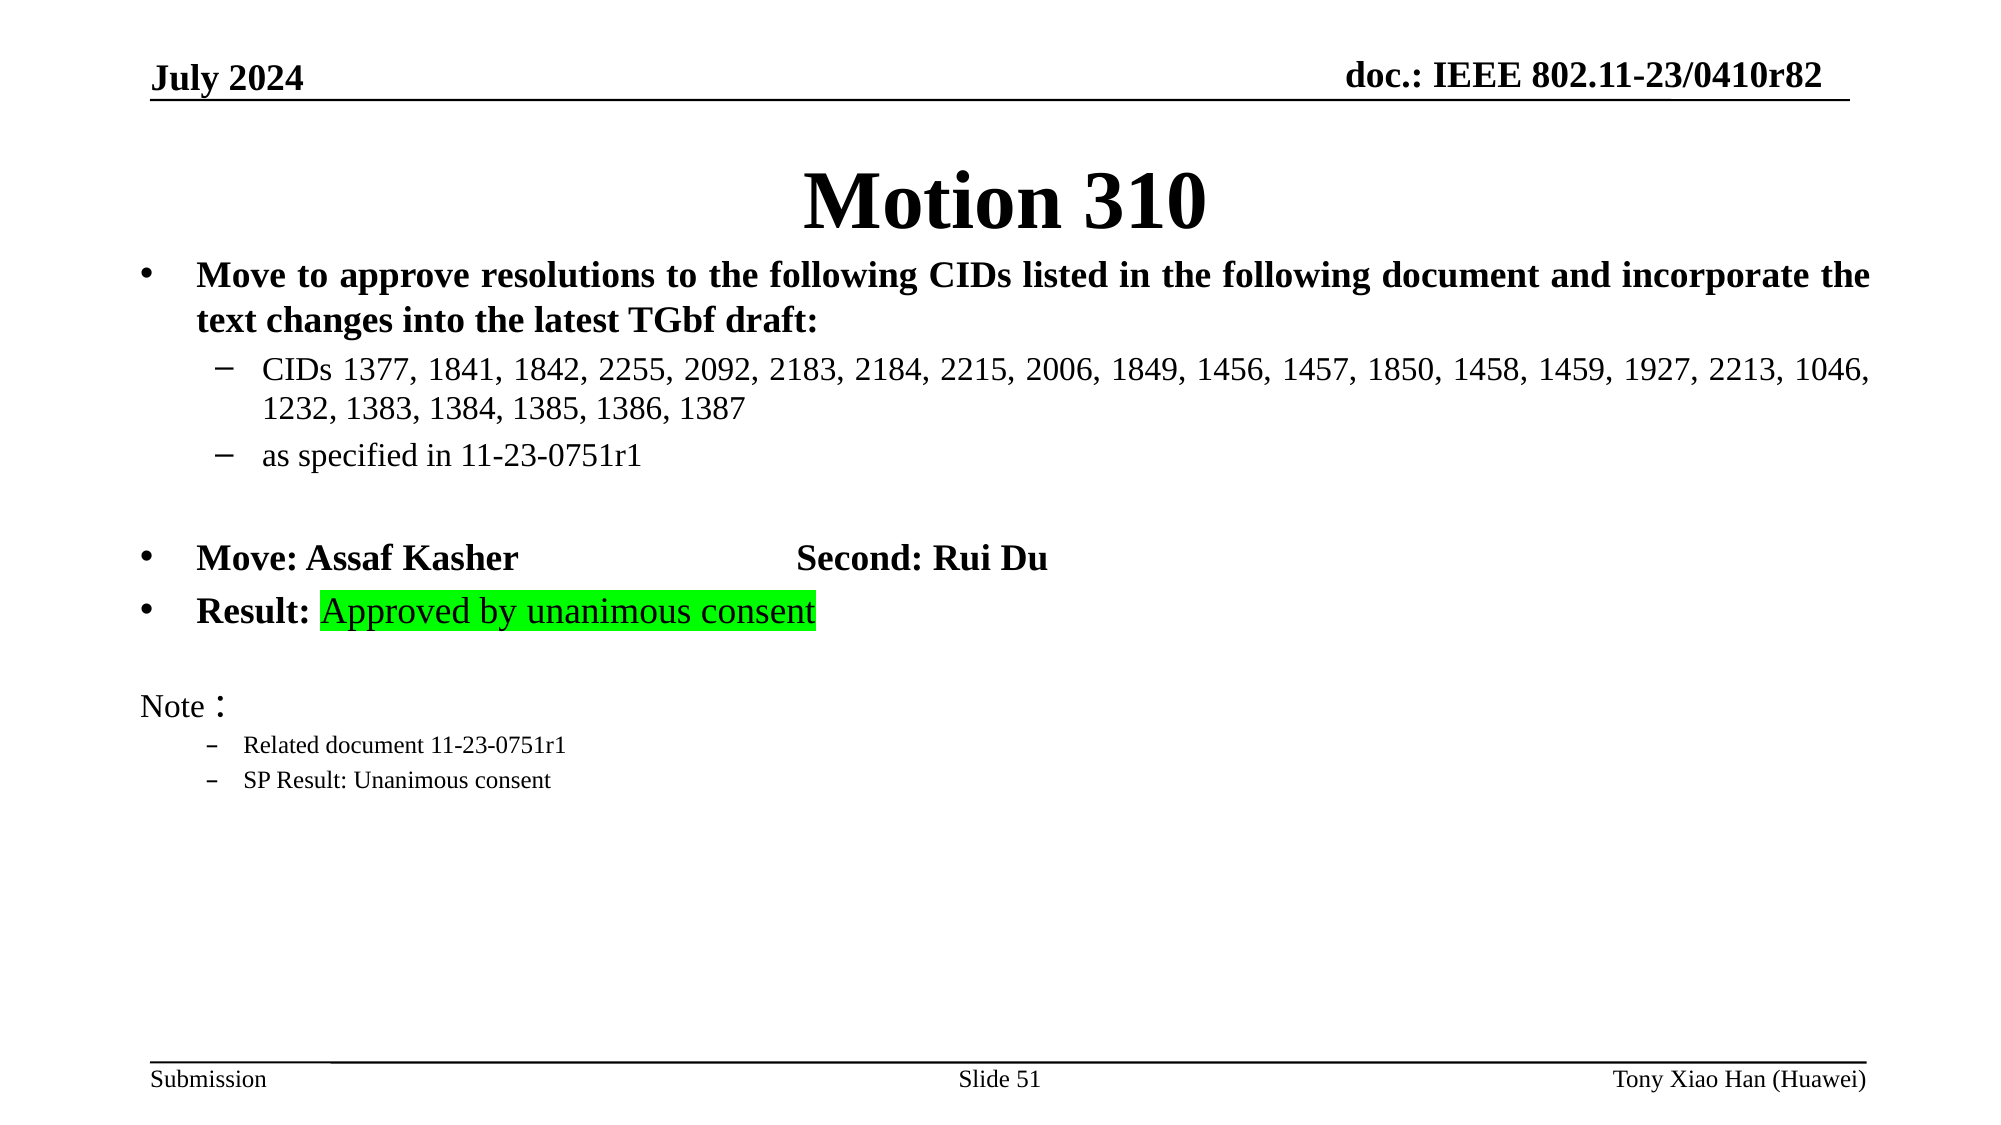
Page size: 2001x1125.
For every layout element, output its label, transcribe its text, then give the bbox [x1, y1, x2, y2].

text_box Move to approve resolutions to the following CIDs listed in the following document and incorporate the text changes into the latest TGbf draft: CIDs 1377, 1841, 1842, 2255, 2092, 2183, 2184, 2215, 2006, 1849, 1456, 1457, 1850, 1458, 1459, 1927, 2213, 1046, 1232, 1383, 1384, 1385, 1386, 1387 as specified in 11-23-0751r1 Move: Assaf Kasher Second: Rui Du Result: Approved by unanimous consent Note： Related document 11-23-0751r1 SP Result: Unanimous consent [125, 212, 1888, 900]
text_box Motion 310 [368, 137, 1644, 212]
